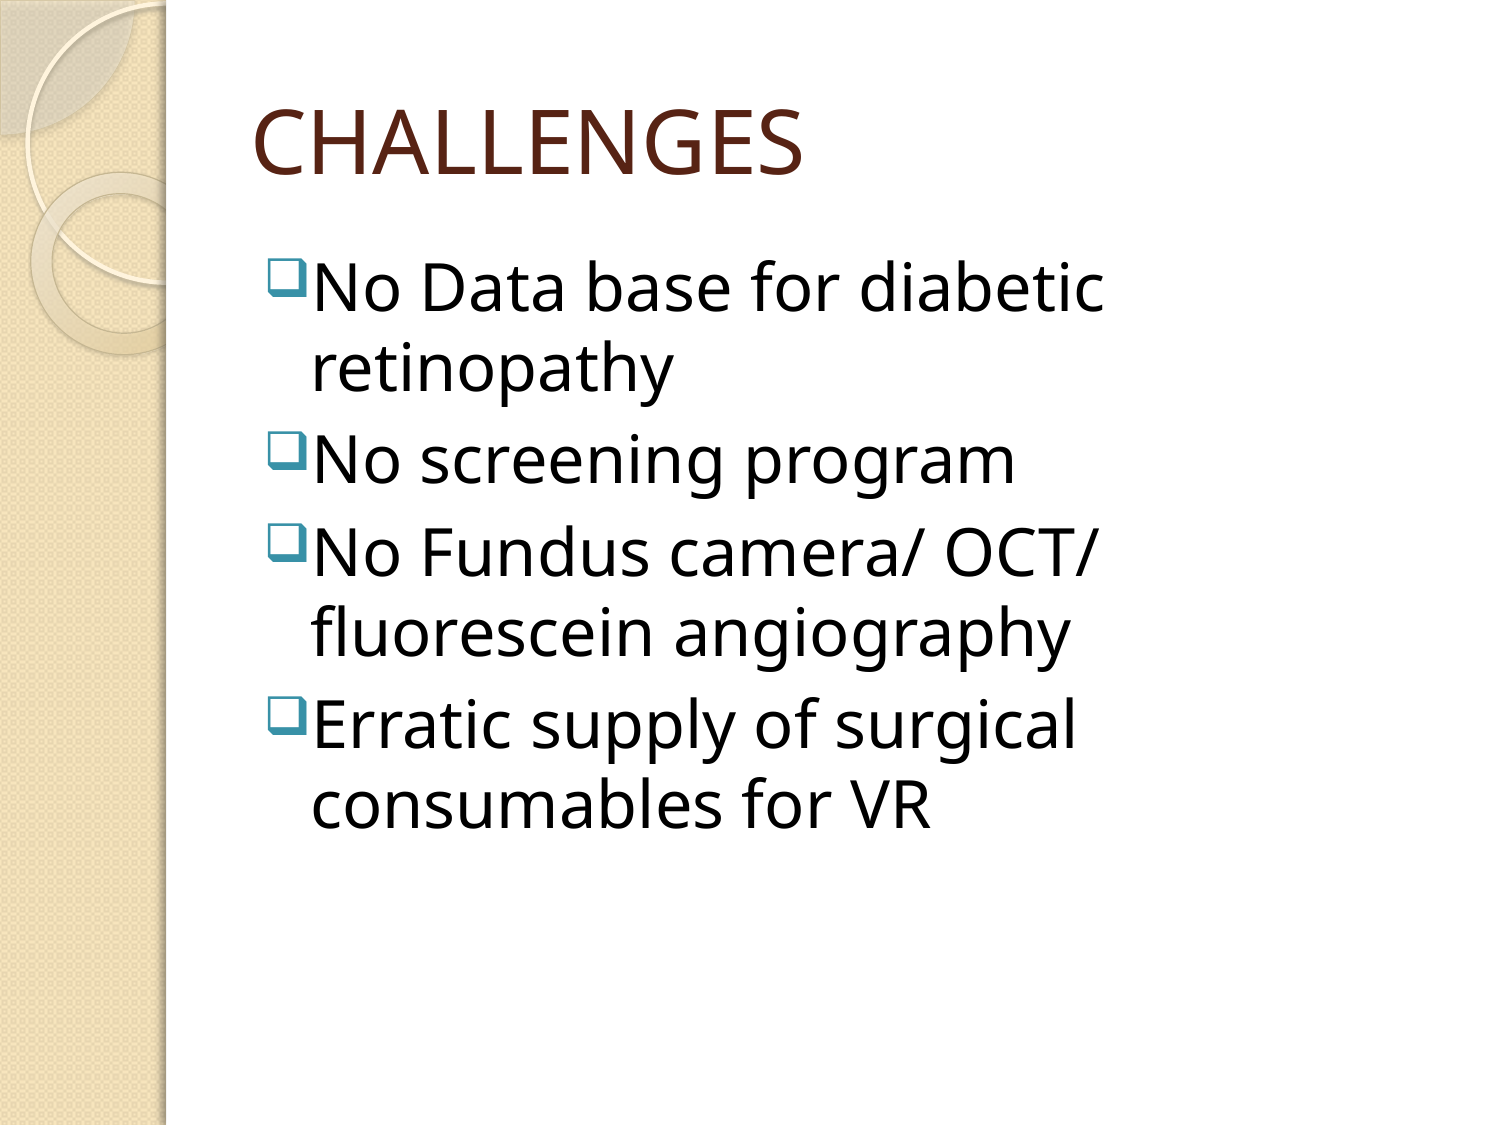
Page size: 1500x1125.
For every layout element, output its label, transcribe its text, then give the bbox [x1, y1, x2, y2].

list No Data base for diabetic retinopathy No screening program No Fundus camera/ OCT/ fluorescein angiography Erratic supply of surgical consumables for VR [235, 237, 1466, 1025]
title CHALLENGES [235, 45, 1466, 233]
